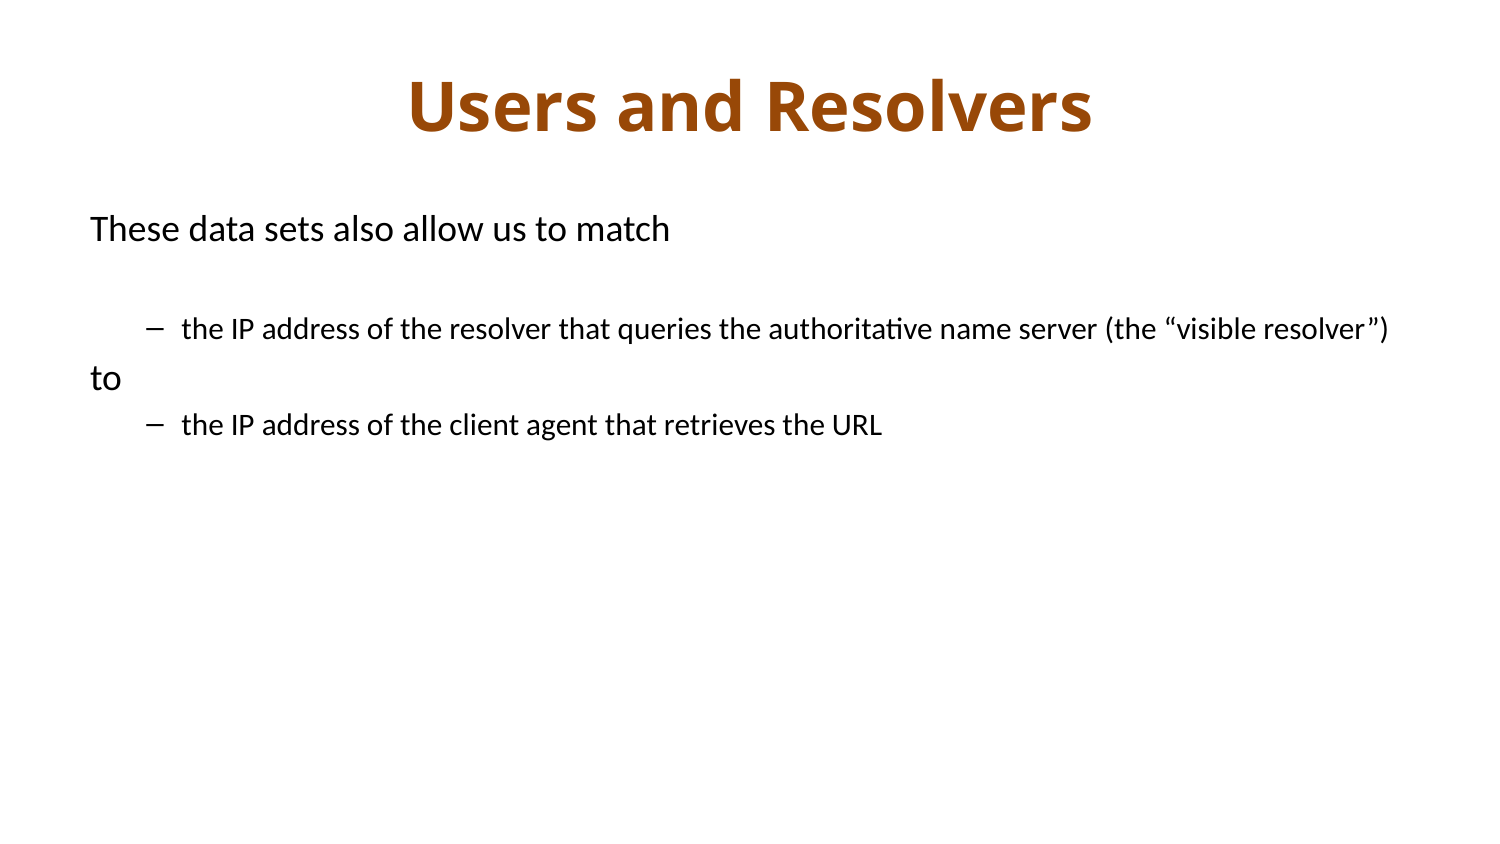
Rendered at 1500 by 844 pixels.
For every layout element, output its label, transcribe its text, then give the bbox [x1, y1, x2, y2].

title Users and Resolvers [75, 33, 1425, 175]
list These data sets also allow us to match the IP address of the resolver that queries the authoritative name server (the “visible resolver”) to the IP address of the client agent that retrieves the URL [75, 196, 1425, 754]
